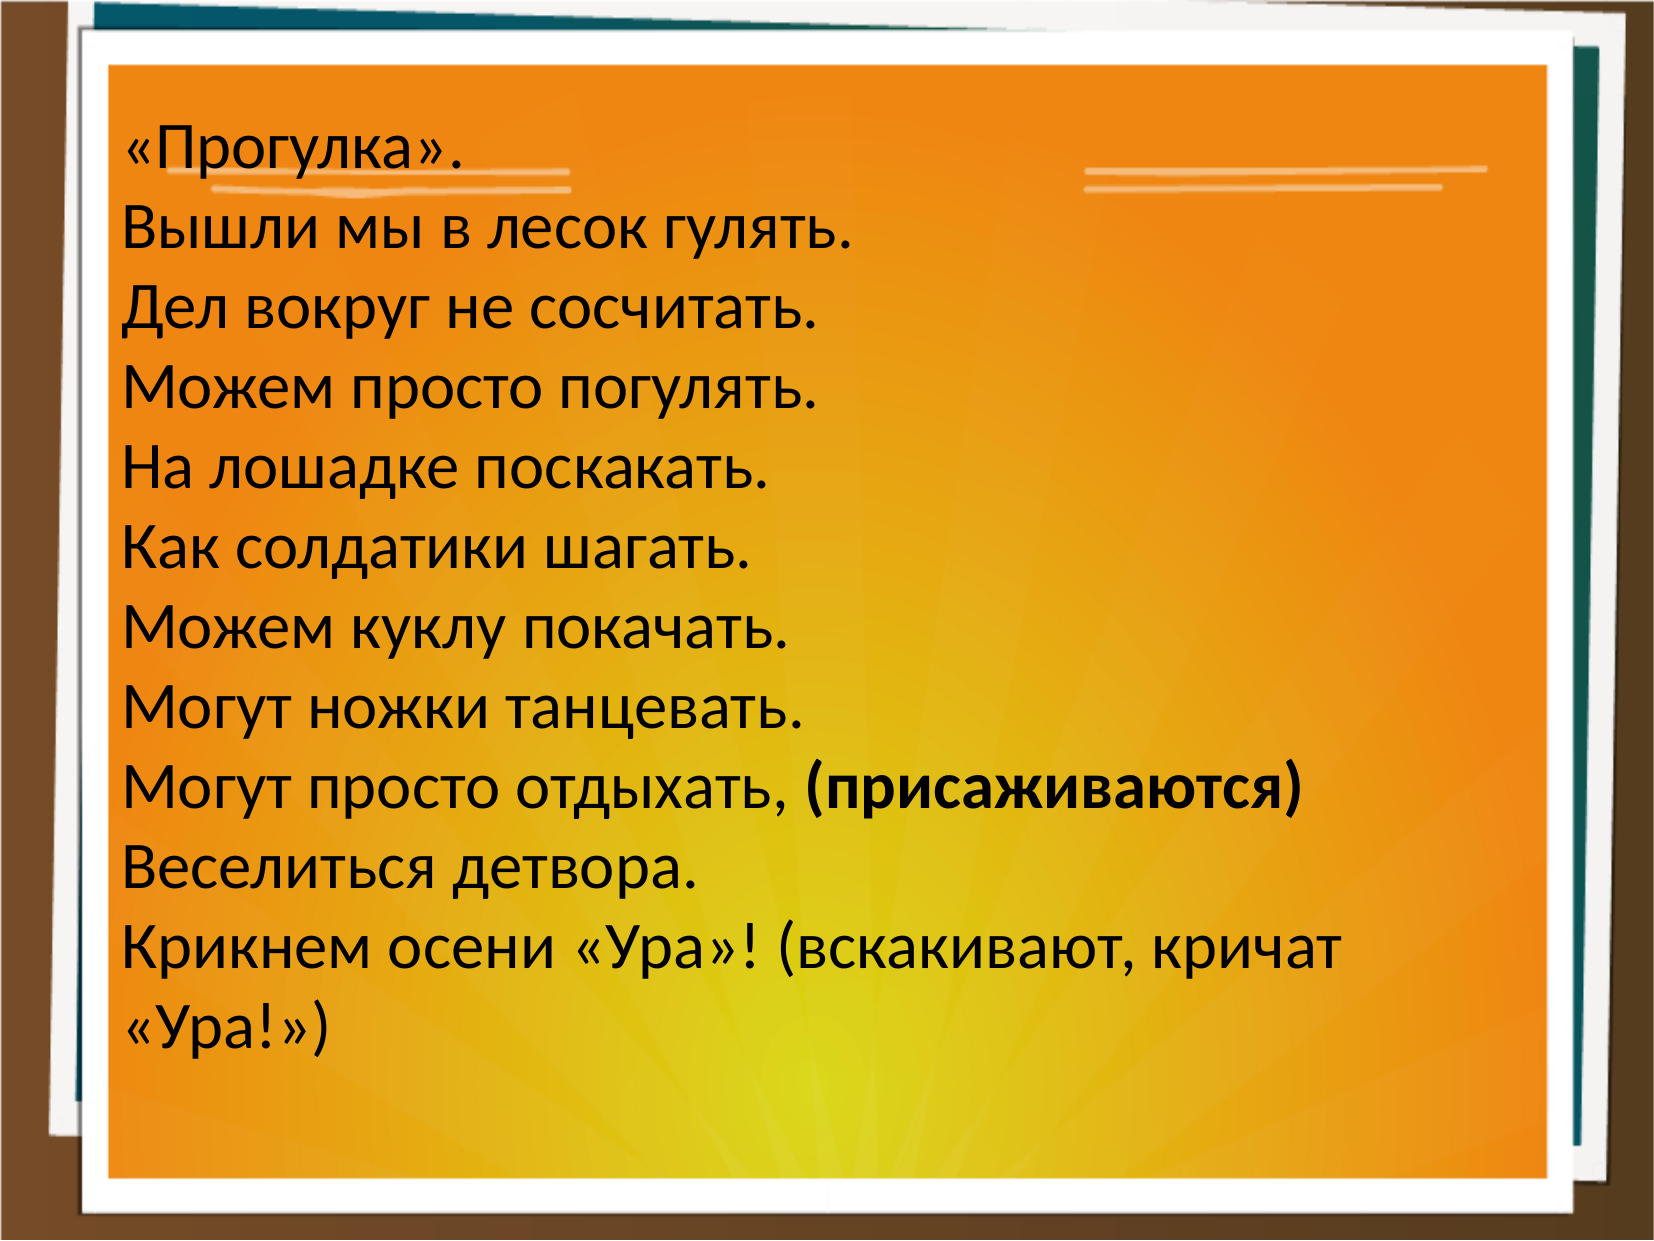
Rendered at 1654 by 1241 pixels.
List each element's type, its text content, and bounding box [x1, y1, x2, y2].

text_box «Прогулка». Вышли мы в лесок гулять. Дел вокруг не сосчитать. Можем просто погулять. На лошадке поскакать. Как солдатики шагать. Можем куклу покачать. Могут ножки танцевать. Могут просто отдыхать, (присаживаются) Веселиться детвора. Крикнем осени «Ура»! (вскакивают, кричат «Ура!») [106, 94, 1477, 1134]
picture [0, 0, 1654, 1240]
